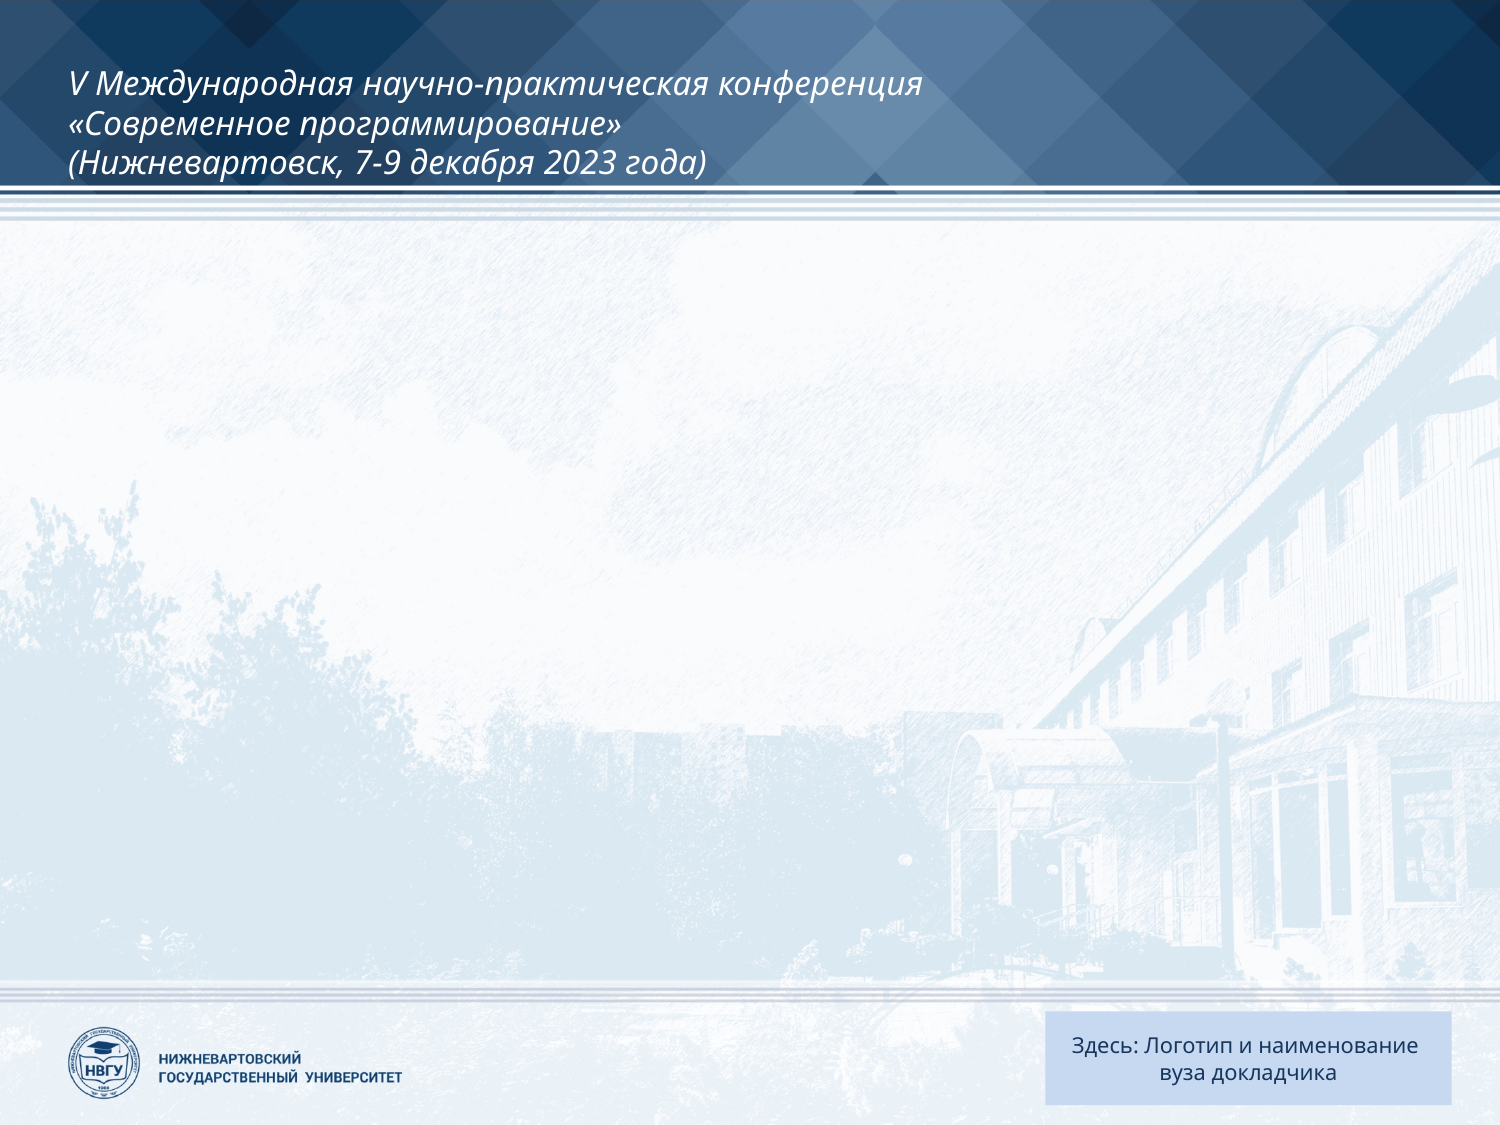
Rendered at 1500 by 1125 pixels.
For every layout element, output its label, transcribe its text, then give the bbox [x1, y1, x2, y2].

text_box V Международная научно-практическая конференция «Современное программирование» (Нижневартовск, 7-9 декабря 2023 года) [53, 54, 1436, 214]
text_box Здесь: Логотип и наименование вуза докладчика [1043, 1009, 1454, 1107]
picture [0, 0, 1500, 1125]
